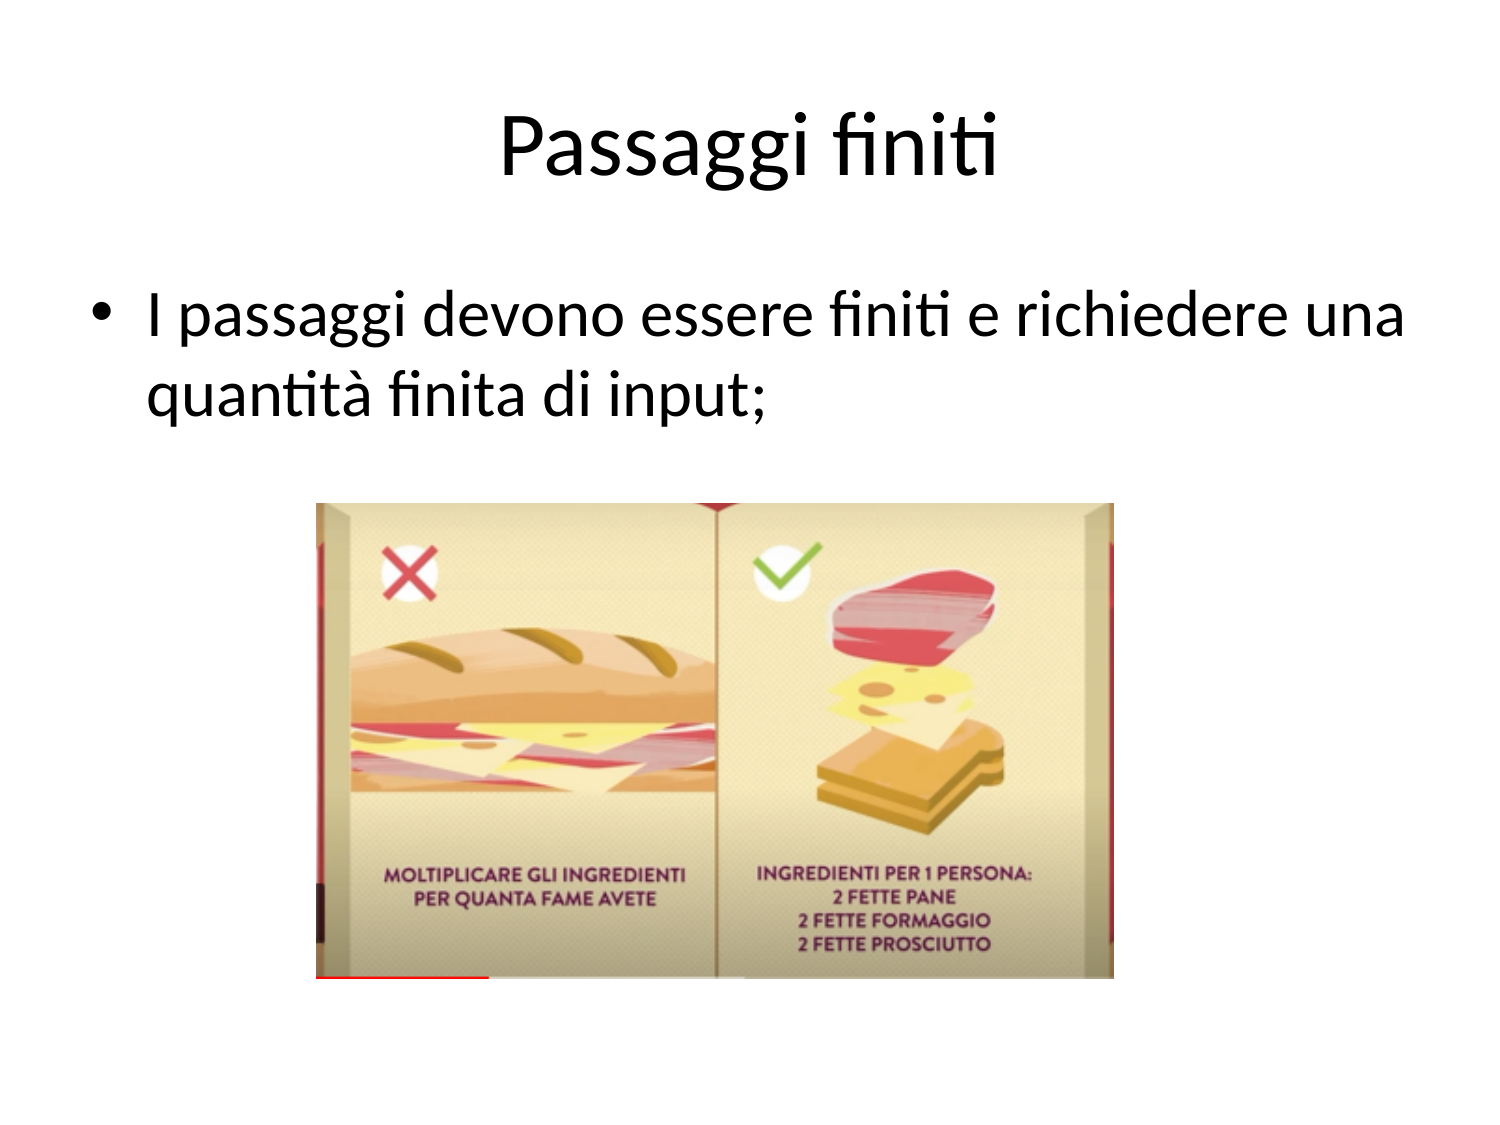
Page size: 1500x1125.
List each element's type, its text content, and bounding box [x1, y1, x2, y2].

title Passaggi finiti [75, 45, 1425, 233]
list I passaggi devono essere finiti e richiedere una quantità finita di input; [75, 262, 1425, 1005]
picture [316, 503, 1114, 979]
